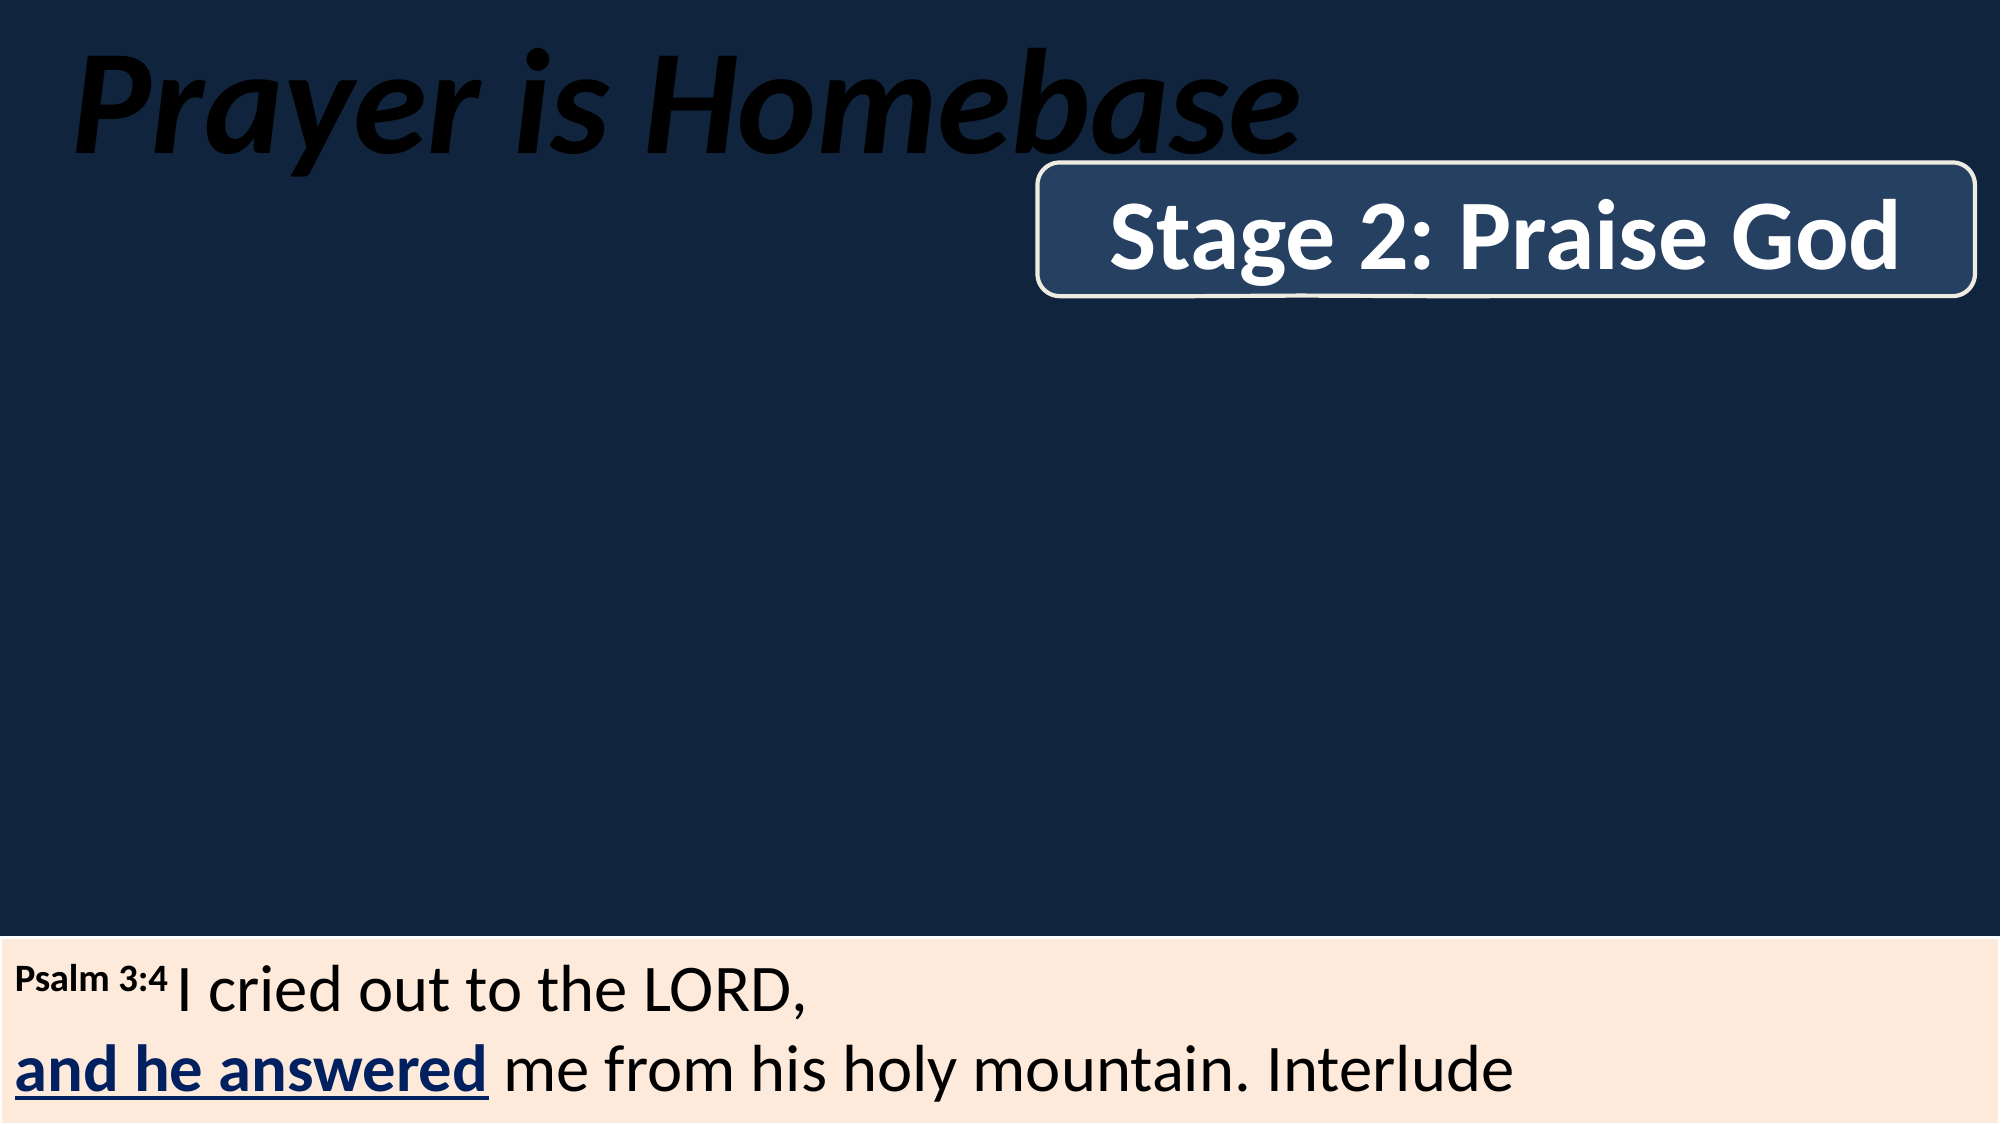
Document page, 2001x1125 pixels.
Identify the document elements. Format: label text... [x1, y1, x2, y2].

text_box Prayer is Homebase [0, 0, 1375, 188]
text_box Stage 2: Praise God [1035, 160, 1978, 299]
text_box Psalm 3:4 I cried out to the Lord, and he answered me from his holy mountain. Interlude [0, 935, 2000, 1125]
